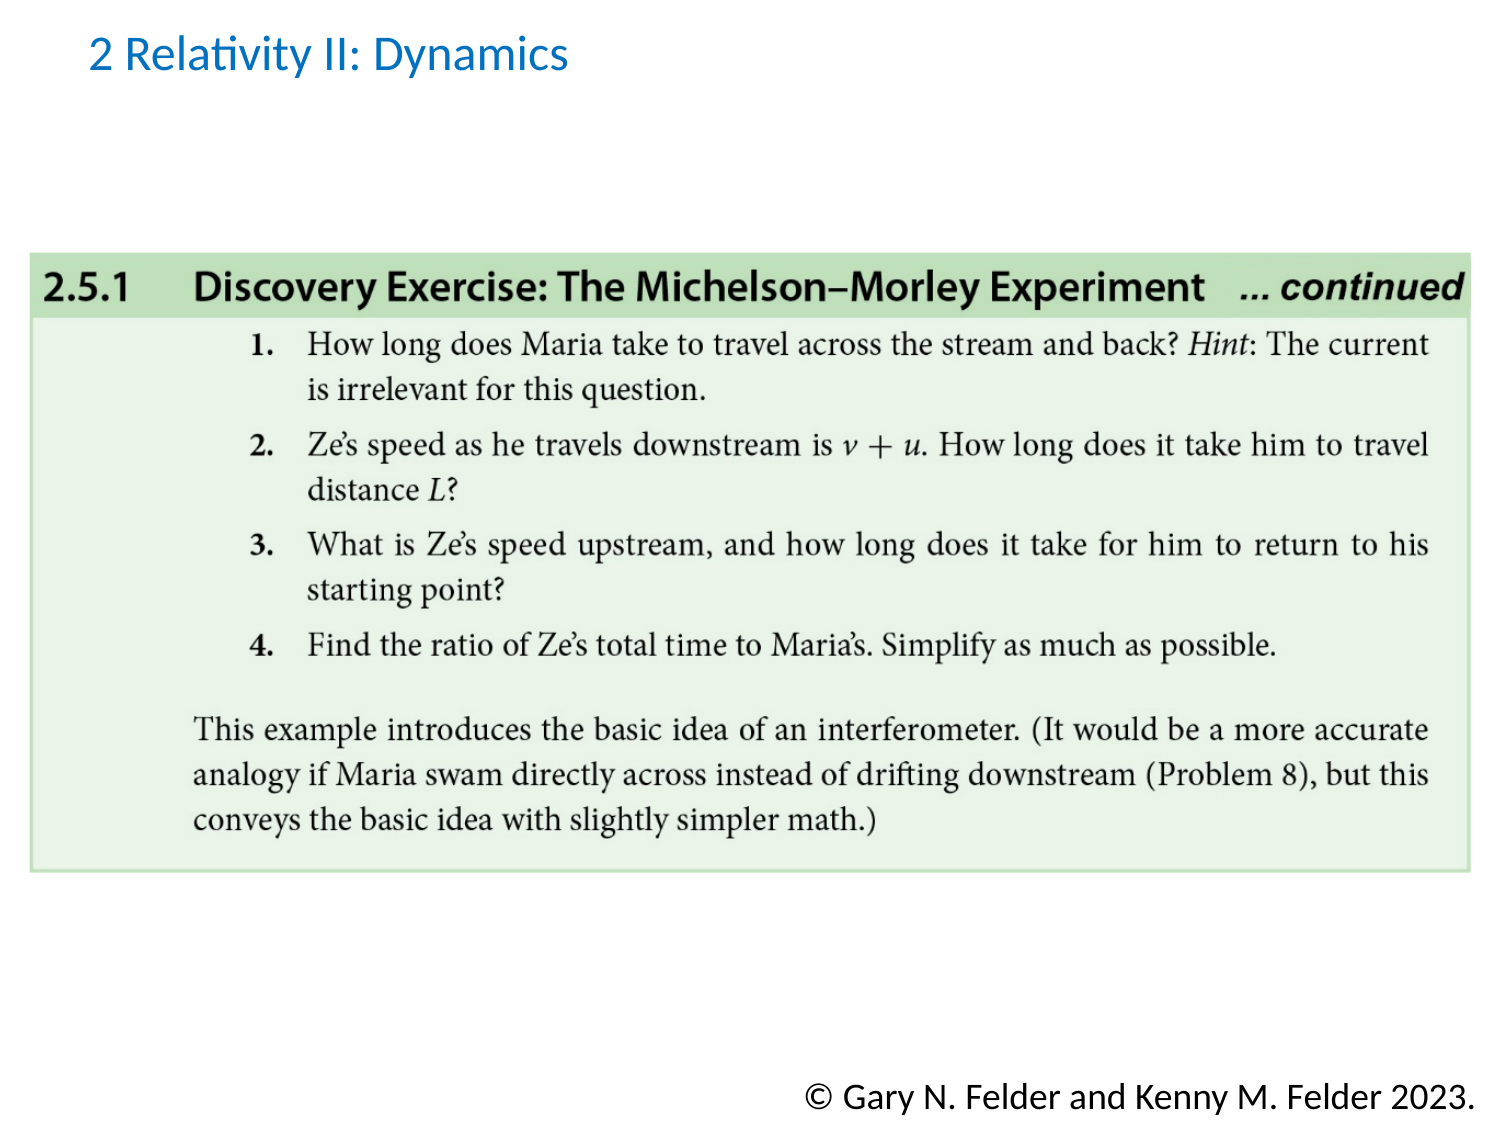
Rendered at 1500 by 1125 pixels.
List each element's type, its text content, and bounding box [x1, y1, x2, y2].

text_box © Gary N. Felder and Kenny M. Felder 2023. [786, 1064, 1500, 1124]
picture [29, 252, 1471, 873]
text_box 2 Relativity II: Dynamics [73, 13, 1273, 89]
